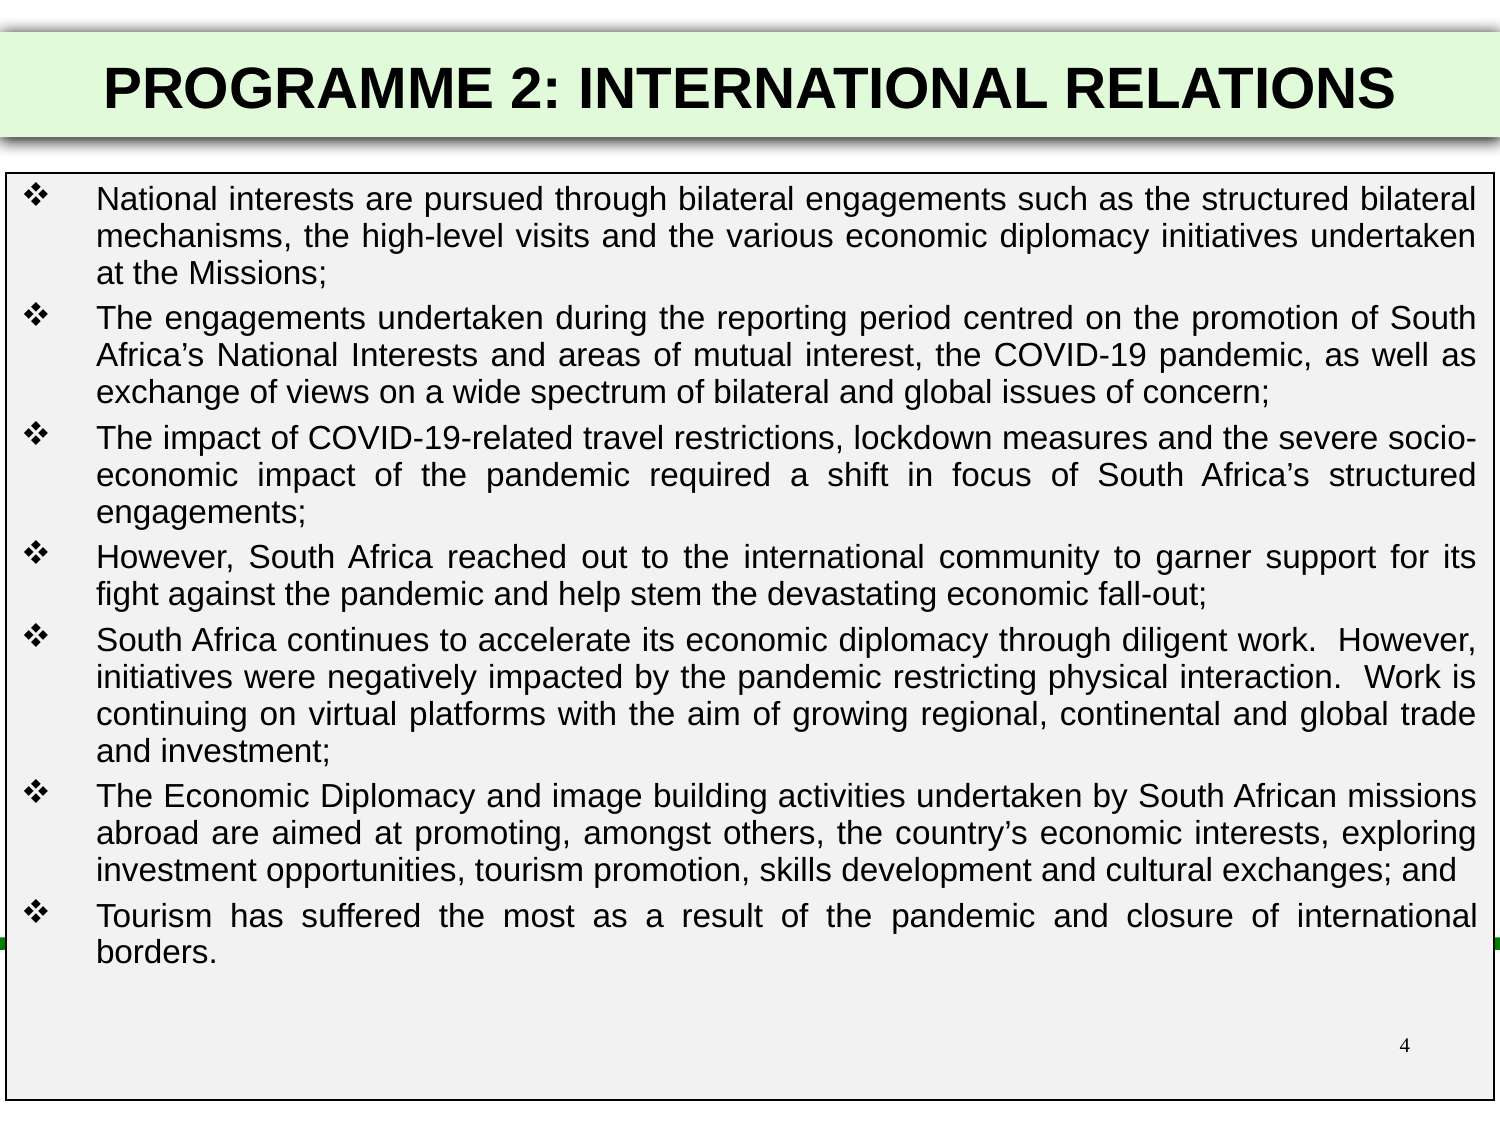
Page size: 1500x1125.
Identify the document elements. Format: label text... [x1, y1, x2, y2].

slide_number 4 [1074, 1024, 1426, 1103]
title PROGRAMME 2: INTERNATIONAL RELATIONS [0, 32, 1500, 138]
table_header National interests are pursued through bilateral engagements such as the structured bilateral mechanisms, the high-level visits and the various economic diplomacy initiatives undertaken at the Missions; The engagements undertaken during the reporting period centred on the promotion of South Africa’s National Interests and areas of mutual interest, the COVID-19 pandemic, as well as exchange of views on a wide spectrum of bilateral and global issues of concern; The impact of COVID-19-related travel restrictions, lockdown measures and the severe socio-economic impact of the pandemic required a shift in focus of South Africa’s structured engagements; However, South Africa reached out to the international community to garner support for its fight against the pandemic and help stem the devastating economic fall-out; South Africa continues to accelerate its economic diplomacy through diligent work. However, initiatives were negatively impacted by the pandemic restricting physical interaction. Work is continuing on virtual platforms with the aim of growing regional, continental and global trade and investment; The Economic Diplomacy and image building activities undertaken by South African missions abroad are aimed at promoting, amongst others, the country’s economic interests, exploring investment opportunities, tourism promotion, skills development and cultural exchanges; and Tourism has suffered the most as a result of the pandemic and closure of international borders. [7, 174, 1493, 1099]
